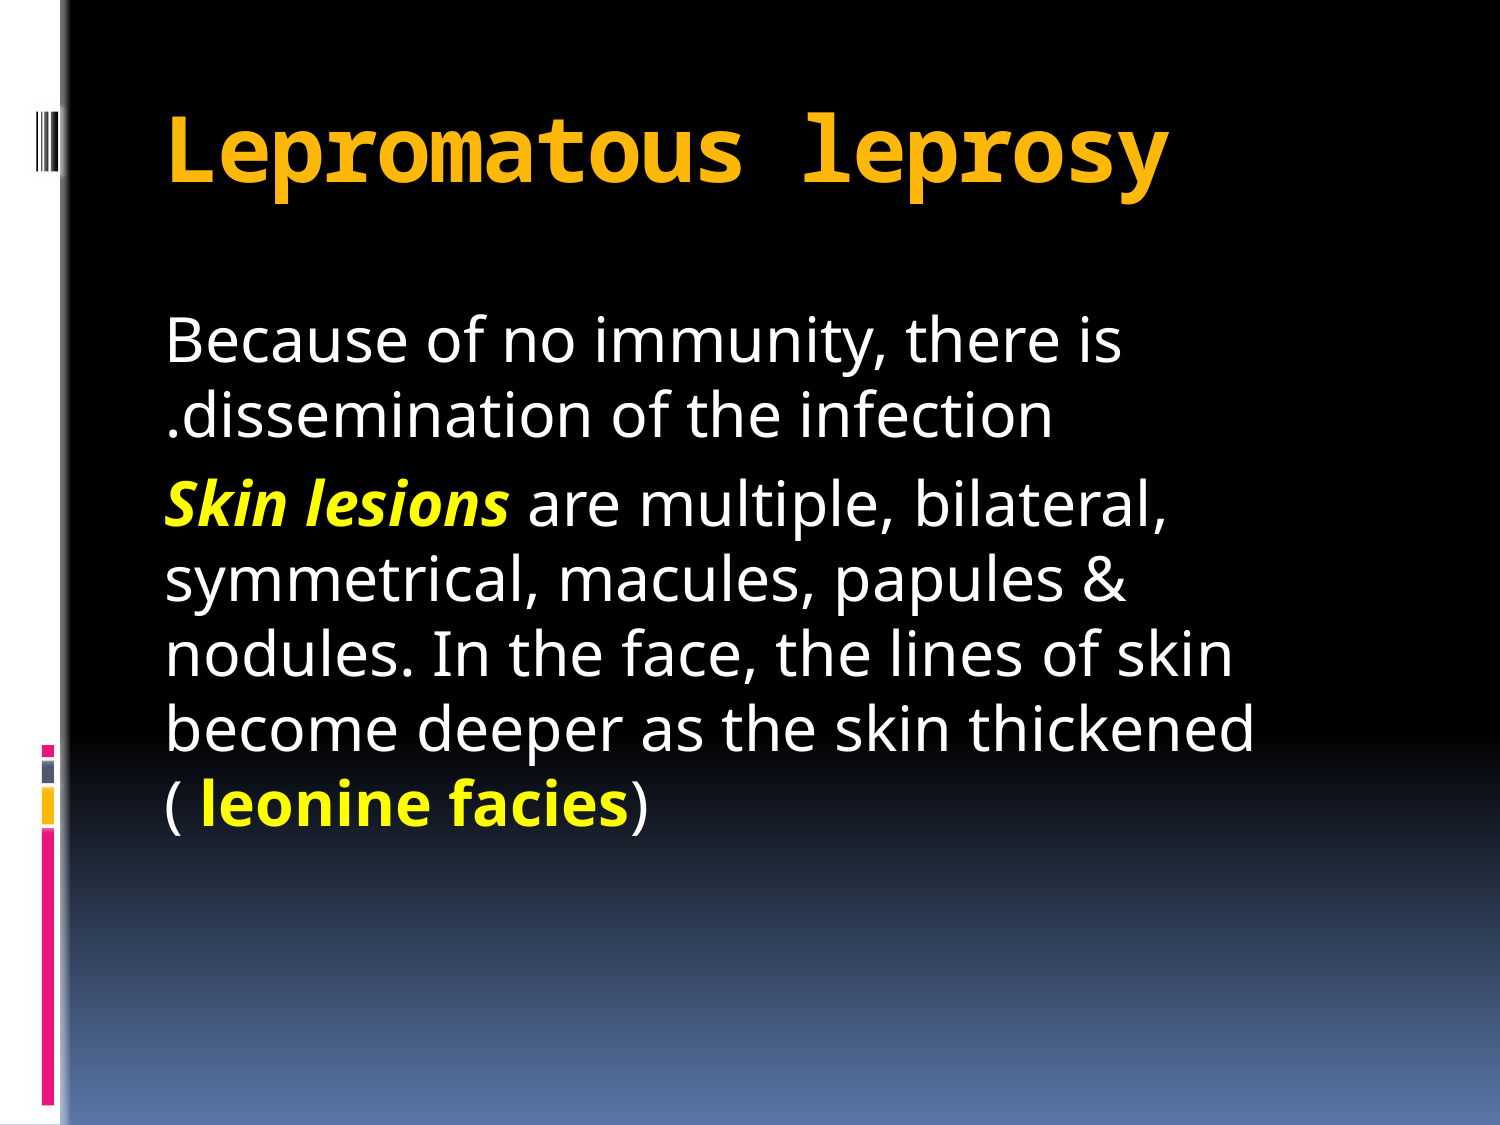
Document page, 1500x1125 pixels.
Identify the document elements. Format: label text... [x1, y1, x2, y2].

title Lepromatous leprosy [150, 83, 1425, 234]
list Because of no immunity, there is dissemination of the infection. Skin lesions are multiple, bilateral, symmetrical, macules, papules & nodules. In the face, the lines of skin become deeper as the skin thickened ( leonine facies) [150, 292, 1425, 1043]
